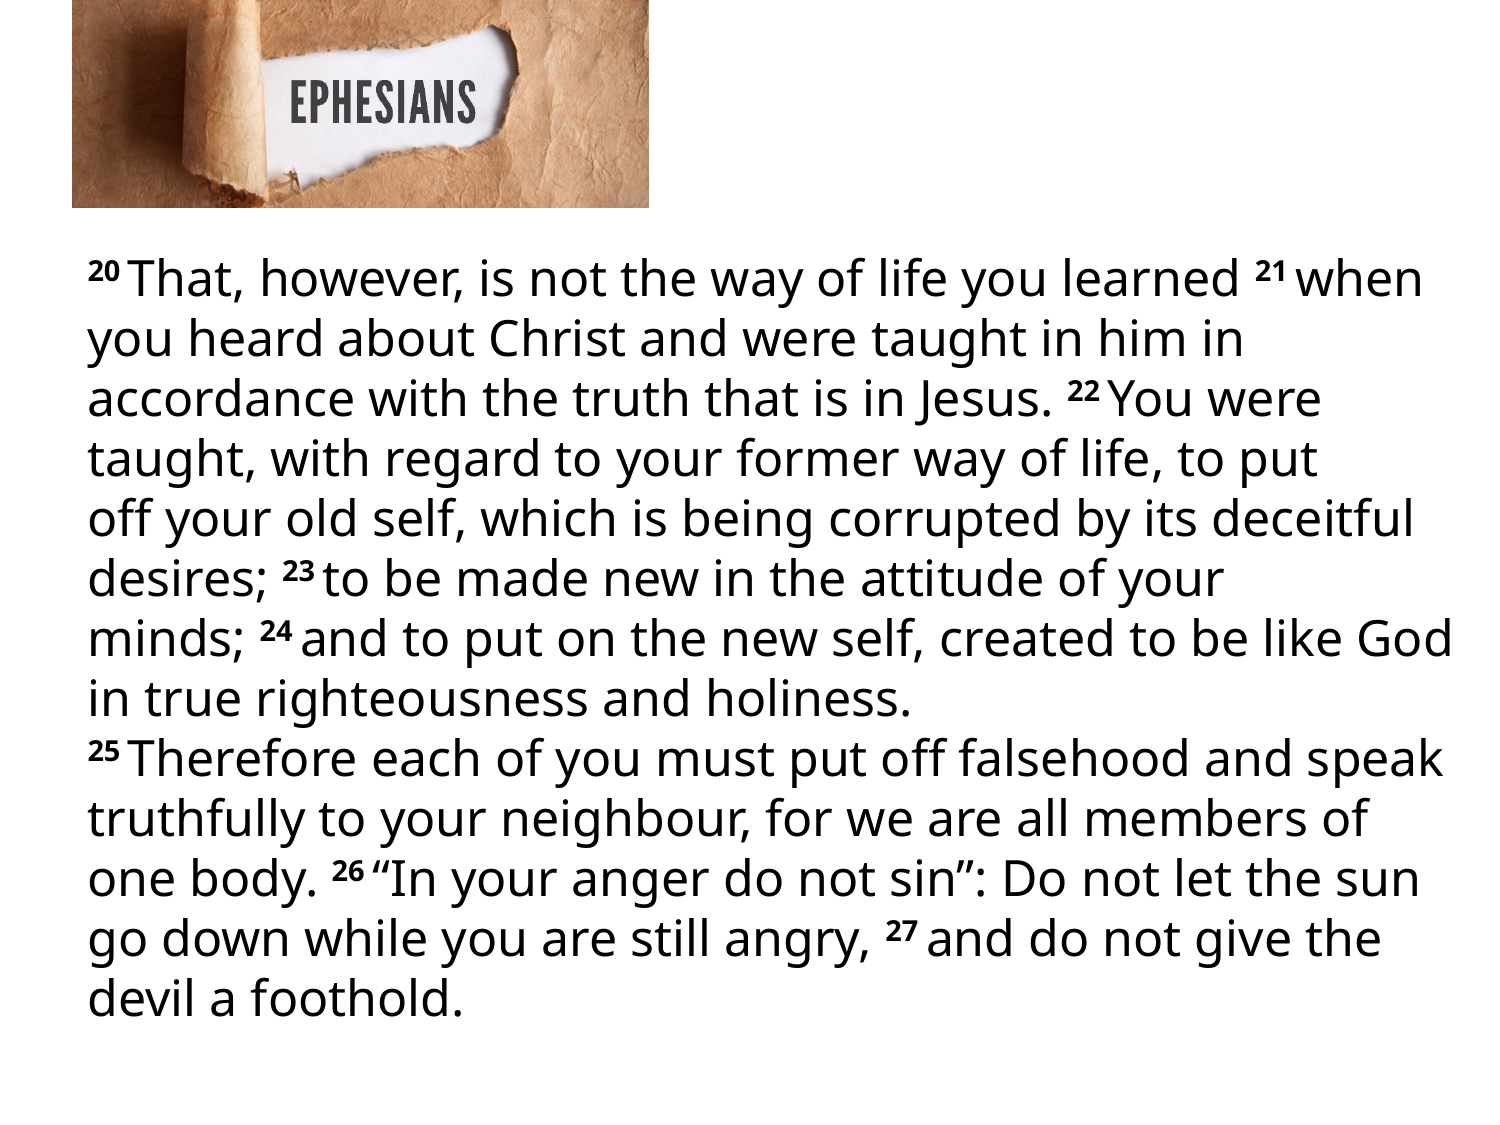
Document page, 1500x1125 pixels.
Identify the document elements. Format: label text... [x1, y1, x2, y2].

text_box 20 That, however, is not the way of life you learned 21 when you heard about Christ and were taught in him in accordance with the truth that is in Jesus. 22 You were taught, with regard to your former way of life, to put off your old self, which is being corrupted by its deceitful desires; 23 to be made new in the attitude of your minds; 24 and to put on the new self, created to be like God in true righteousness and holiness. 25 Therefore each of you must put off falsehood and speak truthfully to your neighbour, for we are all members of one body. 26 “In your anger do not sin”: Do not let the sun go down while you are still angry, 27 and do not give the devil a foothold. [72, 239, 1475, 1034]
picture [72, 0, 649, 208]
